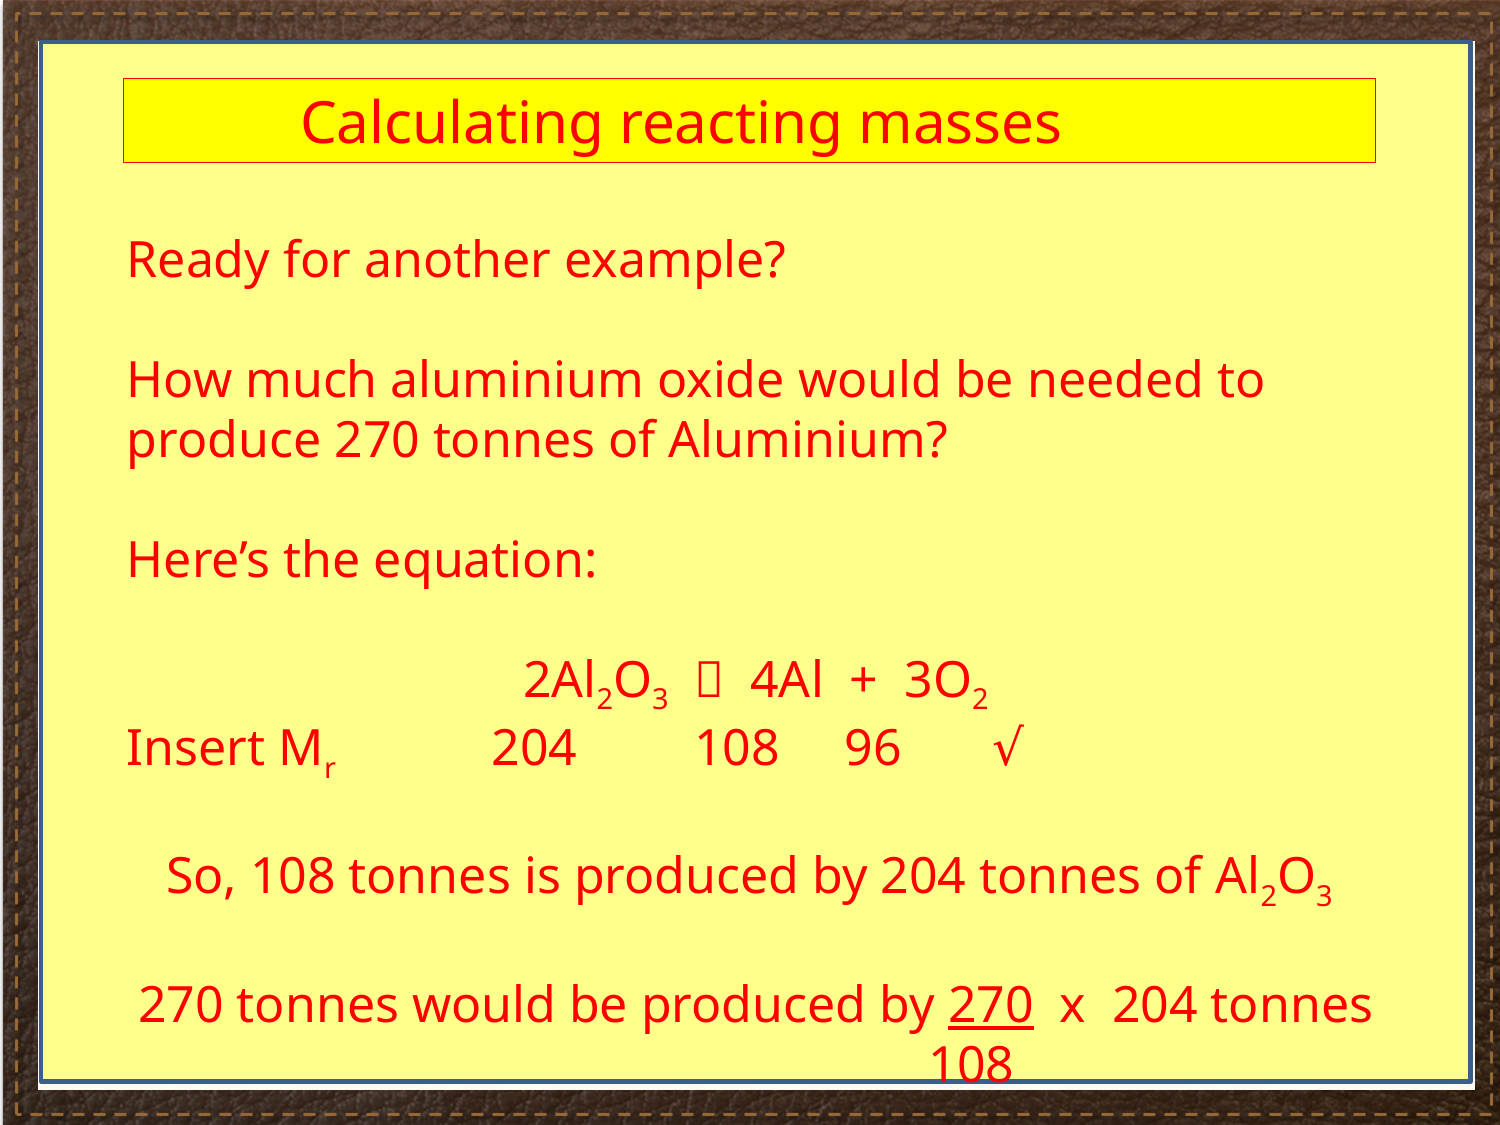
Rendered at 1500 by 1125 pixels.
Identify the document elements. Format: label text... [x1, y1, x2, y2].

text_box [39, 40, 1473, 1084]
picture [0, 0, 1500, 1125]
text_box Calculating reacting masses [123, 78, 1376, 163]
text_box Ready for another example? How much aluminium oxide would be needed to produce 270 tonnes of Aluminium? Here’s the equation: 2Al2O3  4Al + 3O2 Insert Mr 204 108 96 √ So, 108 tonnes is produced by 204 tonnes of Al2O3 270 tonnes would be produced by 270 x 204 tonnes 108 [112, 219, 1400, 1125]
